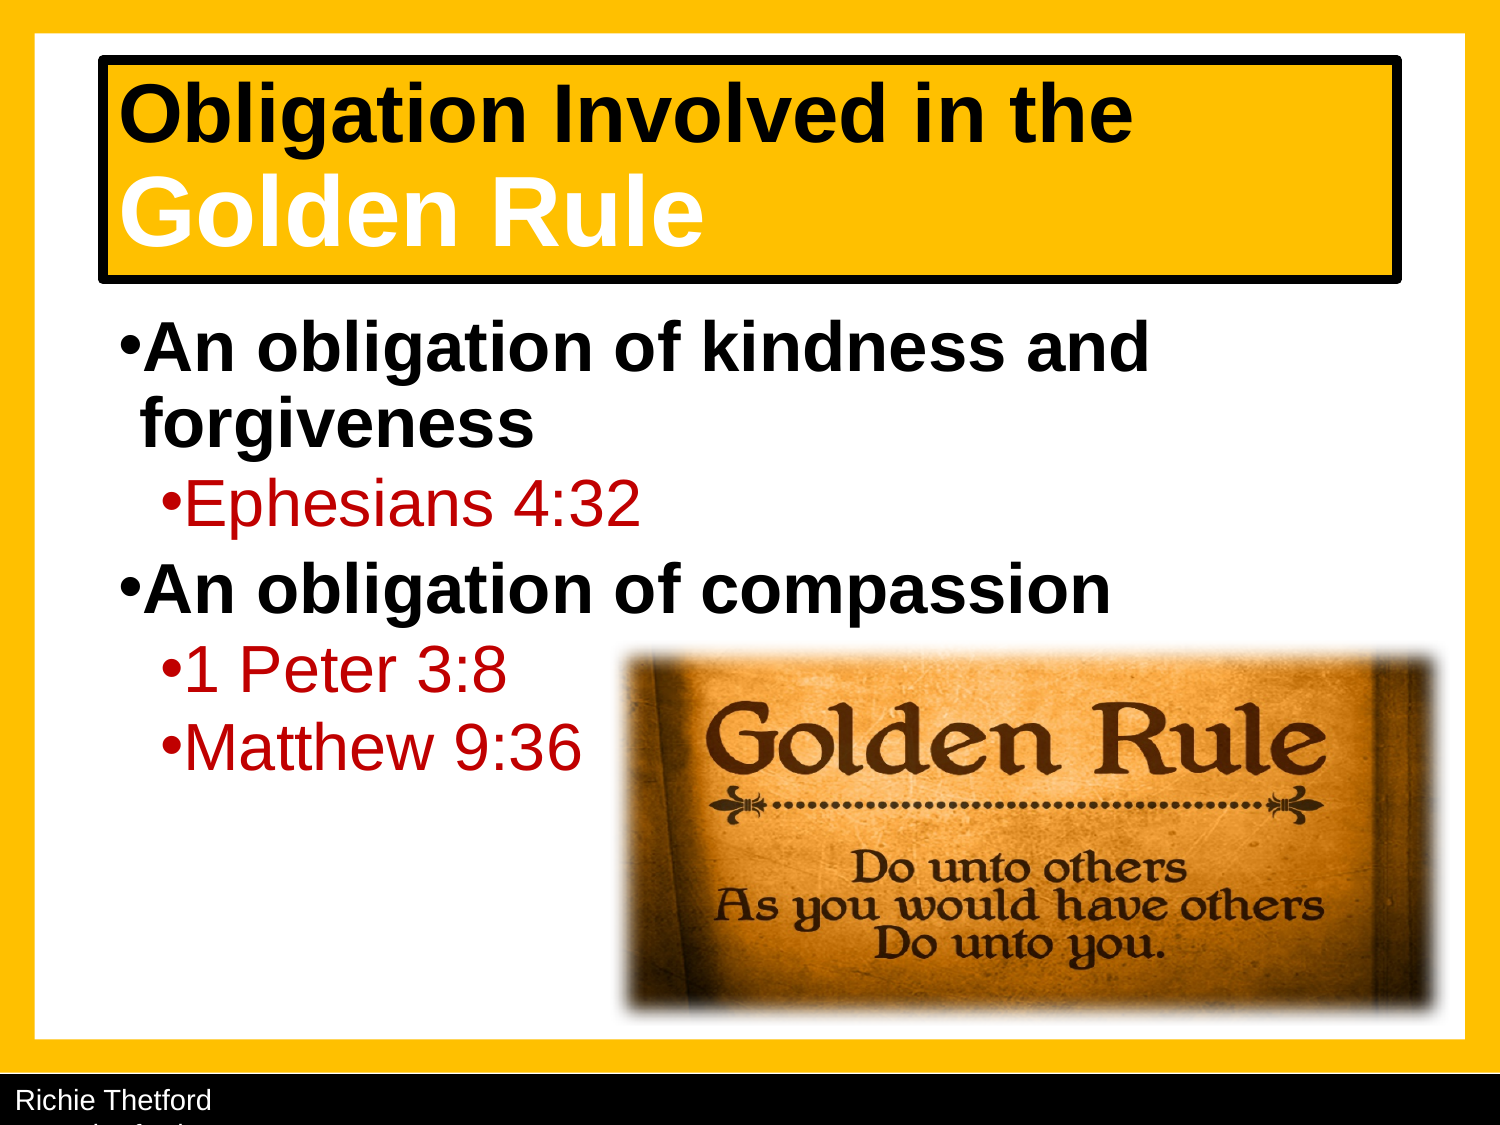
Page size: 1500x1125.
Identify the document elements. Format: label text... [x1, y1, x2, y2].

list An obligation of kindness and forgiveness Ephesians 4:32 An obligation of compassion 1 Peter 3:8 Matthew 9:36 [103, 302, 1461, 1025]
picture [610, 640, 1450, 1026]
title Obligation Involved in the Golden Rule [103, 59, 1397, 280]
